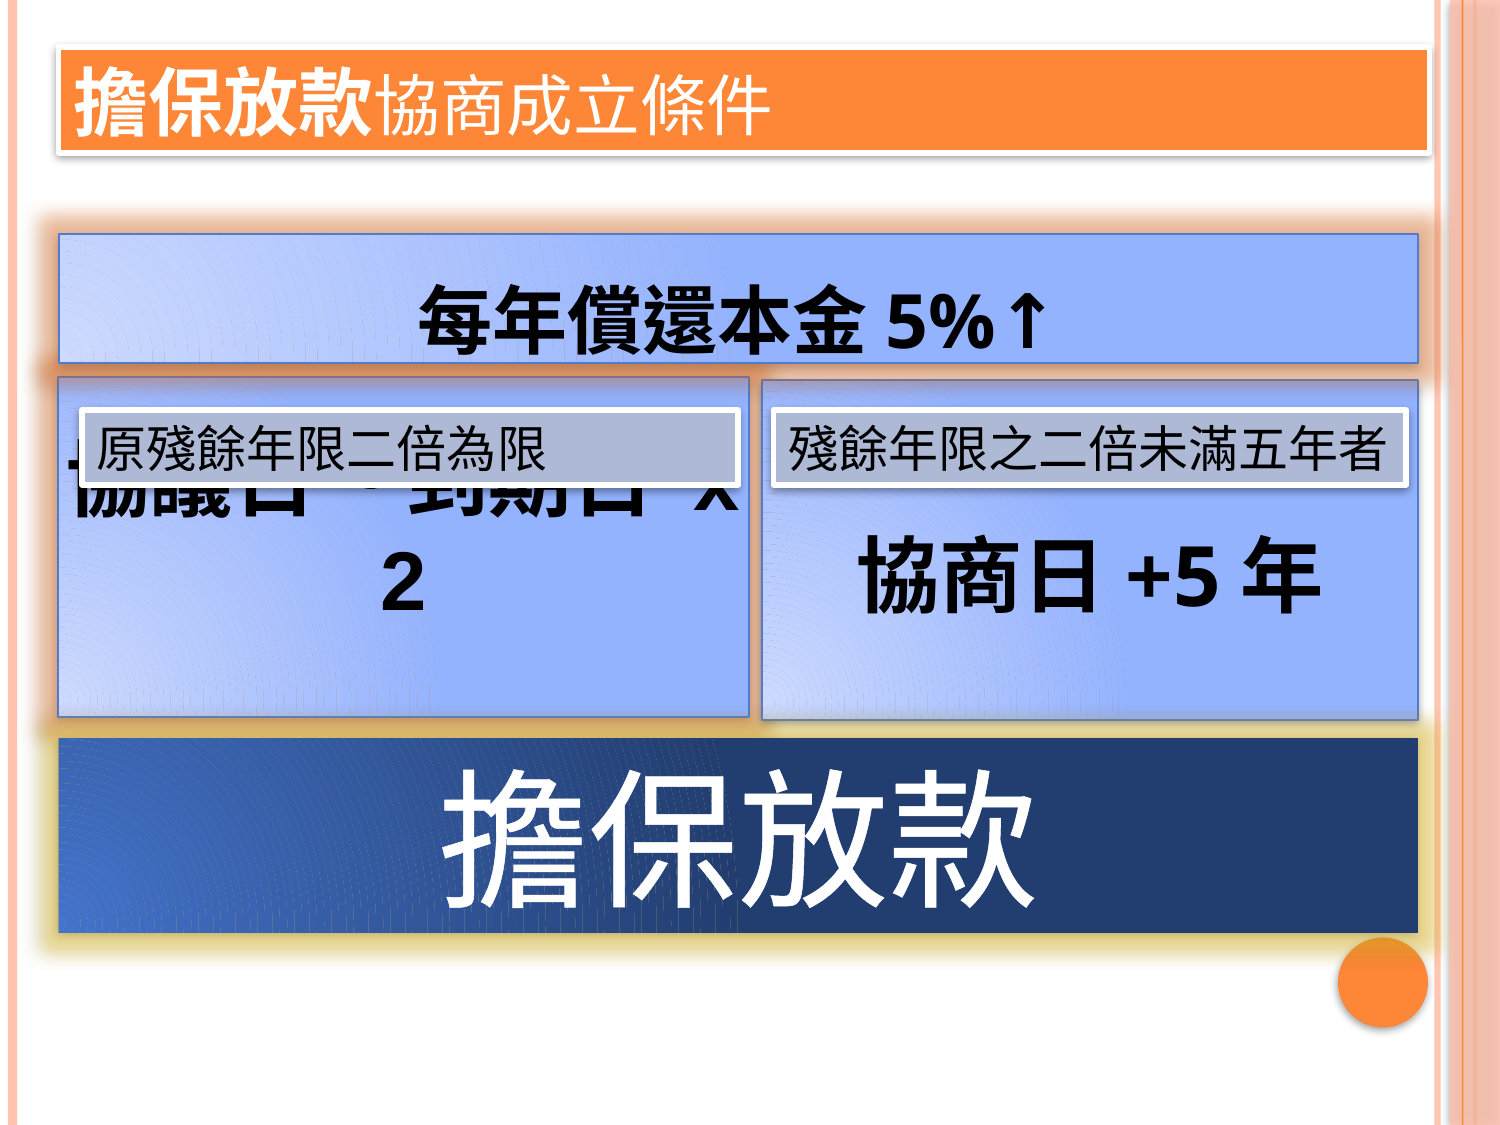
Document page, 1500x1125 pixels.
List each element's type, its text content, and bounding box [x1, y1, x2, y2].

text_box 擔保放款 [58, 738, 1418, 933]
text_box 擔保放款協商成立條件 [56, 44, 1432, 156]
title 協商日+5年 [761, 396, 1419, 712]
text_box 原殘餘年限二倍為限 [79, 407, 741, 488]
text_box 每年償還本金5%↑ [58, 233, 1419, 364]
text_box 協議日~到期日 x 2 [57, 396, 750, 711]
text_box 殘餘年限之二倍未滿五年者 [771, 407, 1409, 488]
